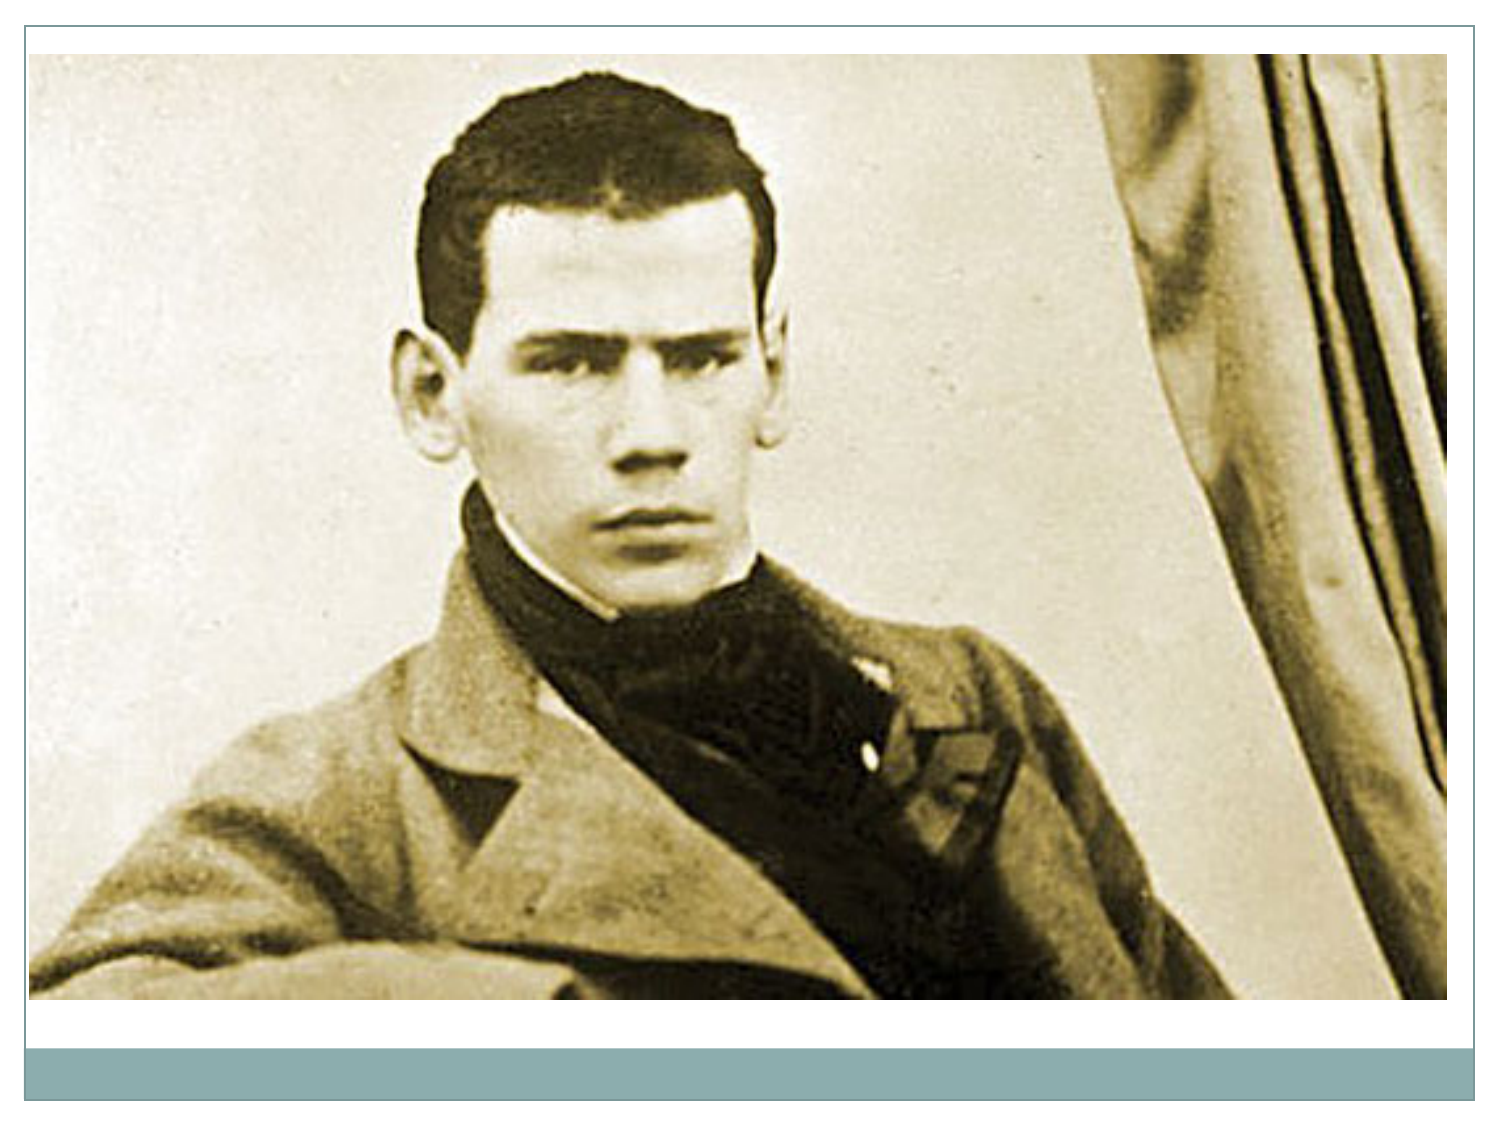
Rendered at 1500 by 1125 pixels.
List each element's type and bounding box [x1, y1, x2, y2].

picture [29, 54, 1448, 1000]
